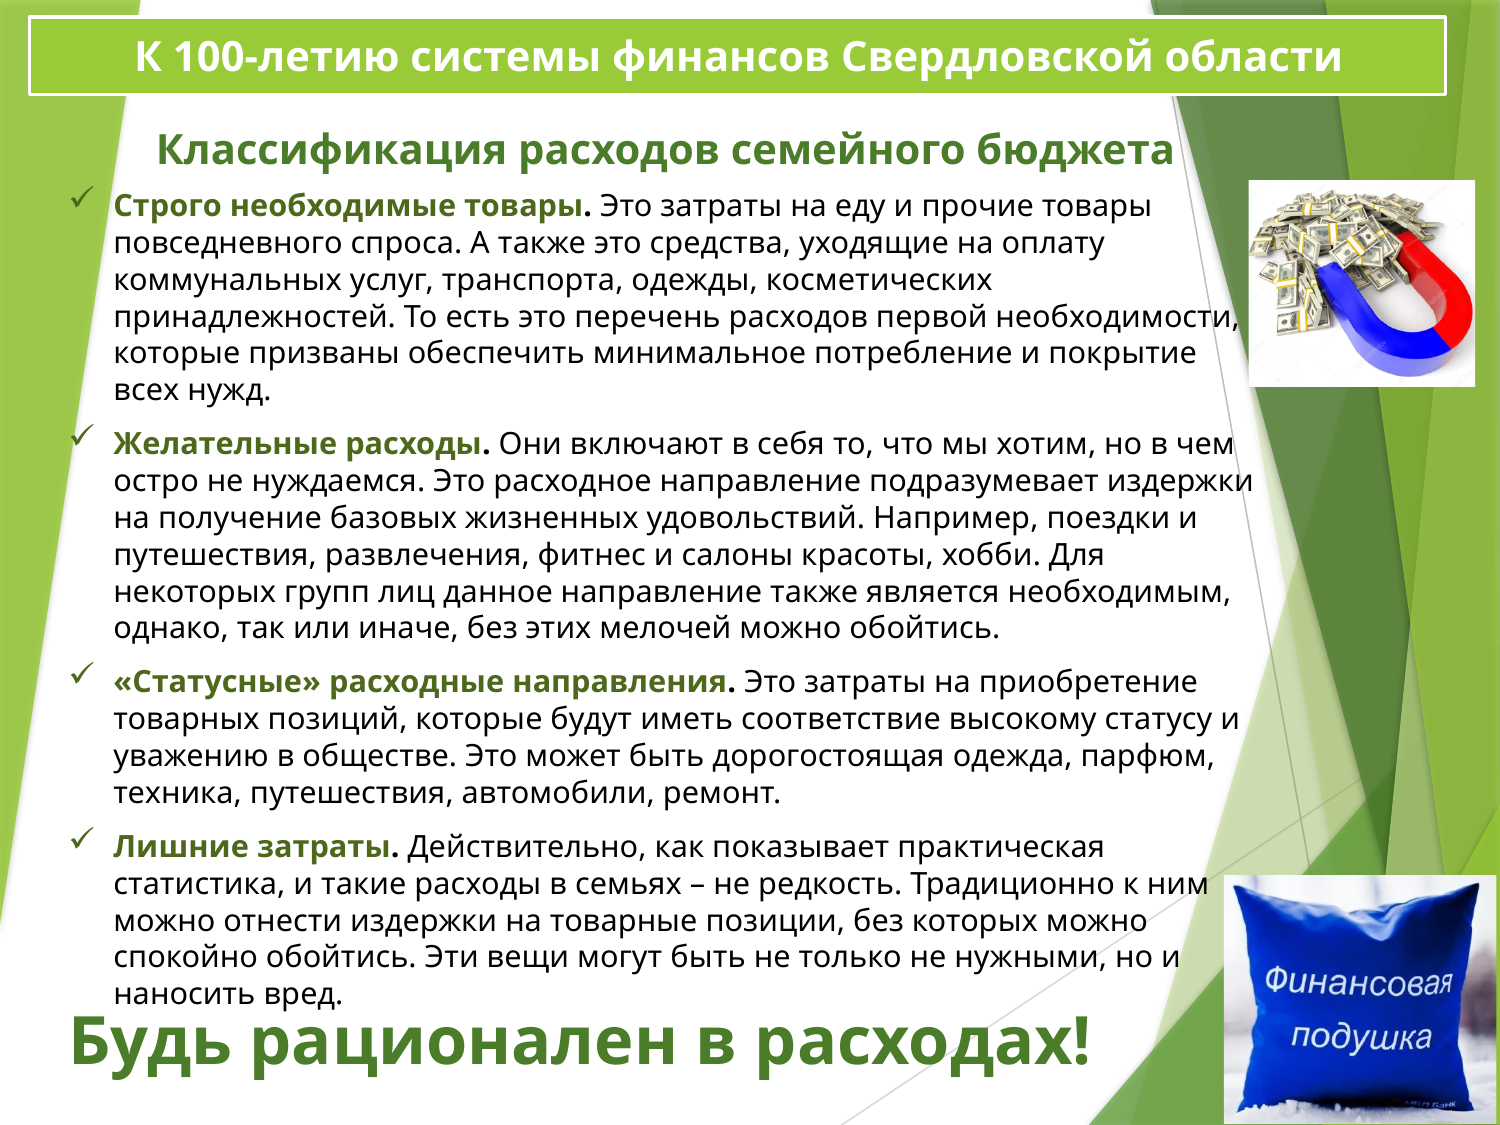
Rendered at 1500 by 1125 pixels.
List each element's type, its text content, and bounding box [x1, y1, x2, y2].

title Классификация расходов семейного бюджета [140, 94, 1334, 181]
subtitle Строго необходимые товары. Это затраты на еду и прочие товары повседневного спроса. А также это средства, уходящие на оплату коммунальных услуг, транспорта, одежды, косметических принадлежностей. То есть это перечень расходов первой необходимости, которые призваны обеспечить минимальное потребление и покрытие всех нужд. Желательные расходы. Они включают в себя то, что мы хотим, но в чем остро не нуждаемся. Это расходное направление подразумевает издержки на получение базовых жизненных удовольствий. Например, поездки и путешествия, развлечения, фитнес и салоны красоты, хобби. Для некоторых групп лиц данное направление также является необходимым, однако, так или иначе, без этих мелочей можно обойтись. «Статусные» расходные направления. Это затраты на приобретение товарных позиций, которые будут иметь соответствие высокому статусу и уважению в обществе. Это может быть дорогостоящая одежда, парфюм, техника, путешествия, автомобили, ремонт. Лишние затраты. Действительно, как показывает практическая статистика, и такие расходы в семьях – не редкость. Традиционно к ним можно отнести издержки на товарные позиции, без которых можно спокойно обойтись. Эти вещи могут быть не только не нужными, но и наносить вред. [53, 178, 1270, 999]
text_box К 100-летию системы финансов Свердловской области [31, 16, 1447, 100]
picture [1248, 179, 1476, 390]
text_box [28, 15, 1447, 96]
text_box Будь рационален в расходах! [53, 999, 1218, 1085]
picture [1223, 874, 1497, 1125]
